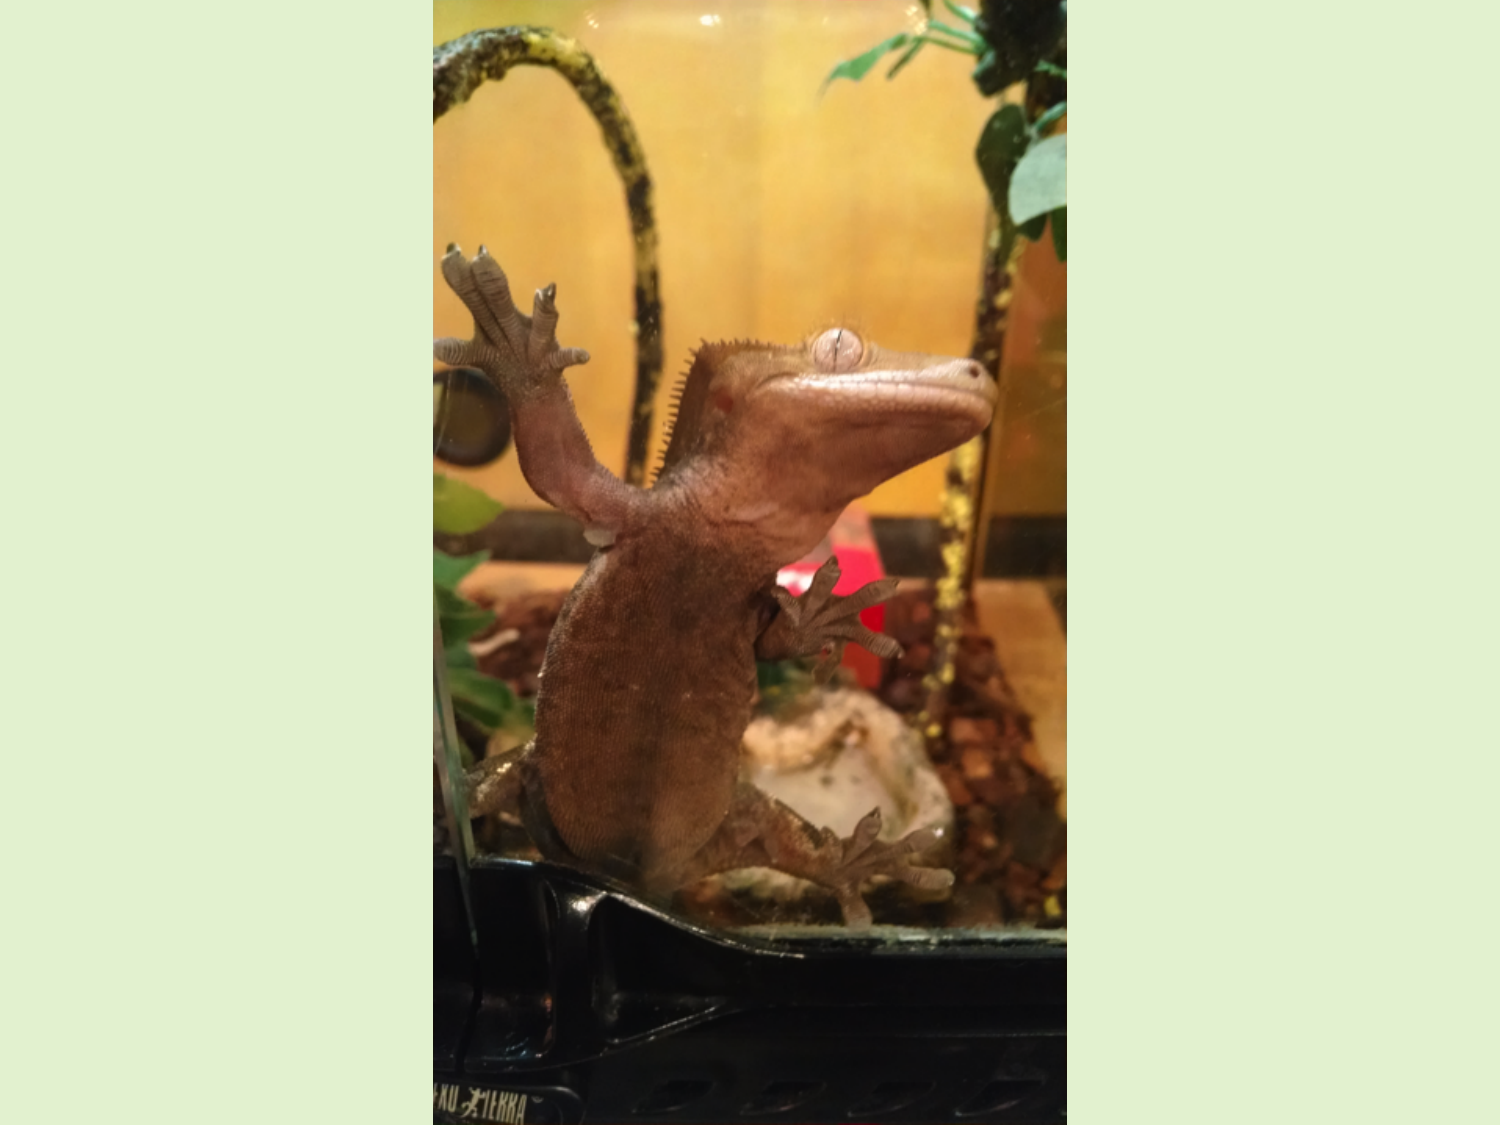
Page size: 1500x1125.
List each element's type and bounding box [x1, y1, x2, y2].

picture [433, 0, 1067, 1125]
